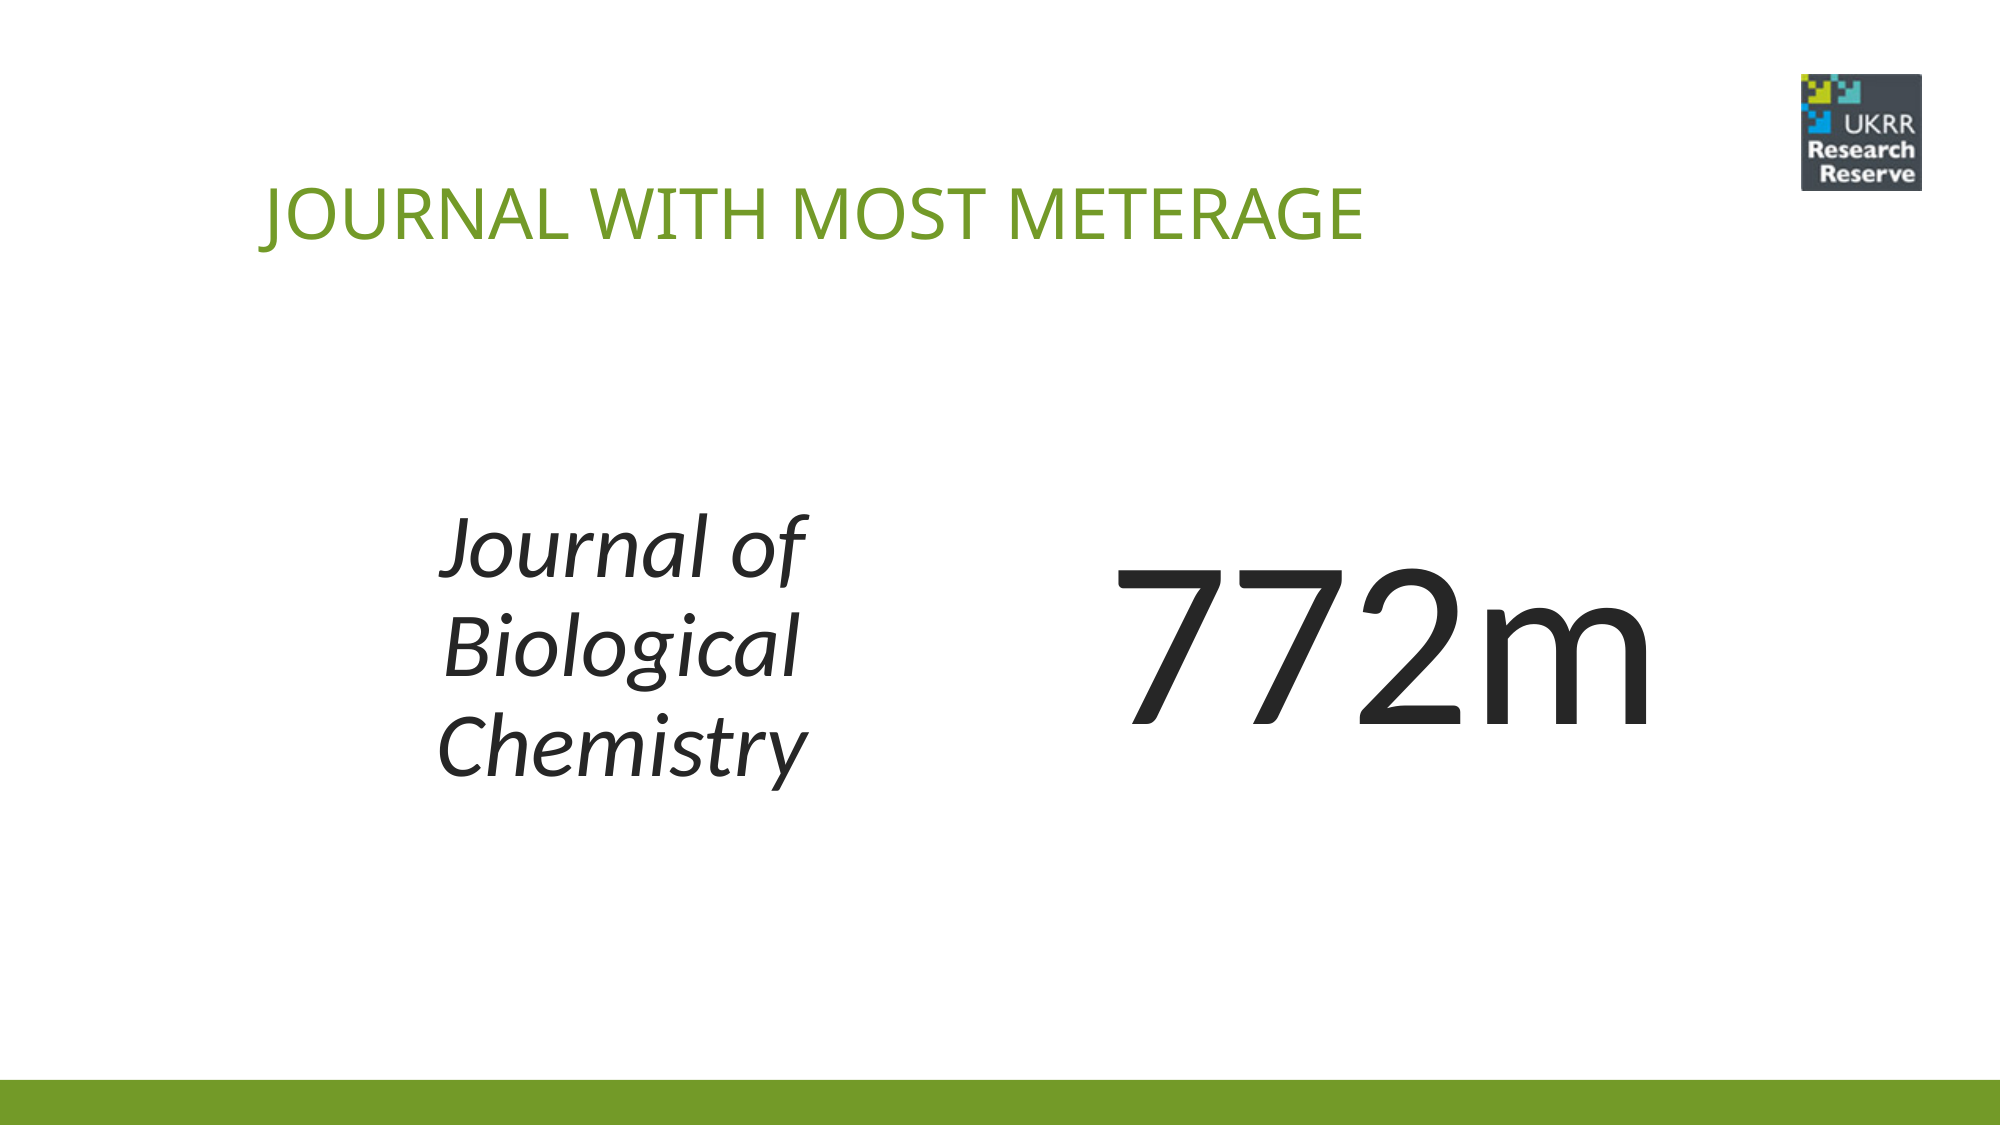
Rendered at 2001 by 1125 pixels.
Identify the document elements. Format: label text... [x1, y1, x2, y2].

picture [1801, 74, 1922, 191]
title Journal with most meterage [249, 75, 1750, 263]
list Journal of Biological Chemistry [249, 281, 988, 1014]
list 772m [1012, 281, 1750, 1014]
